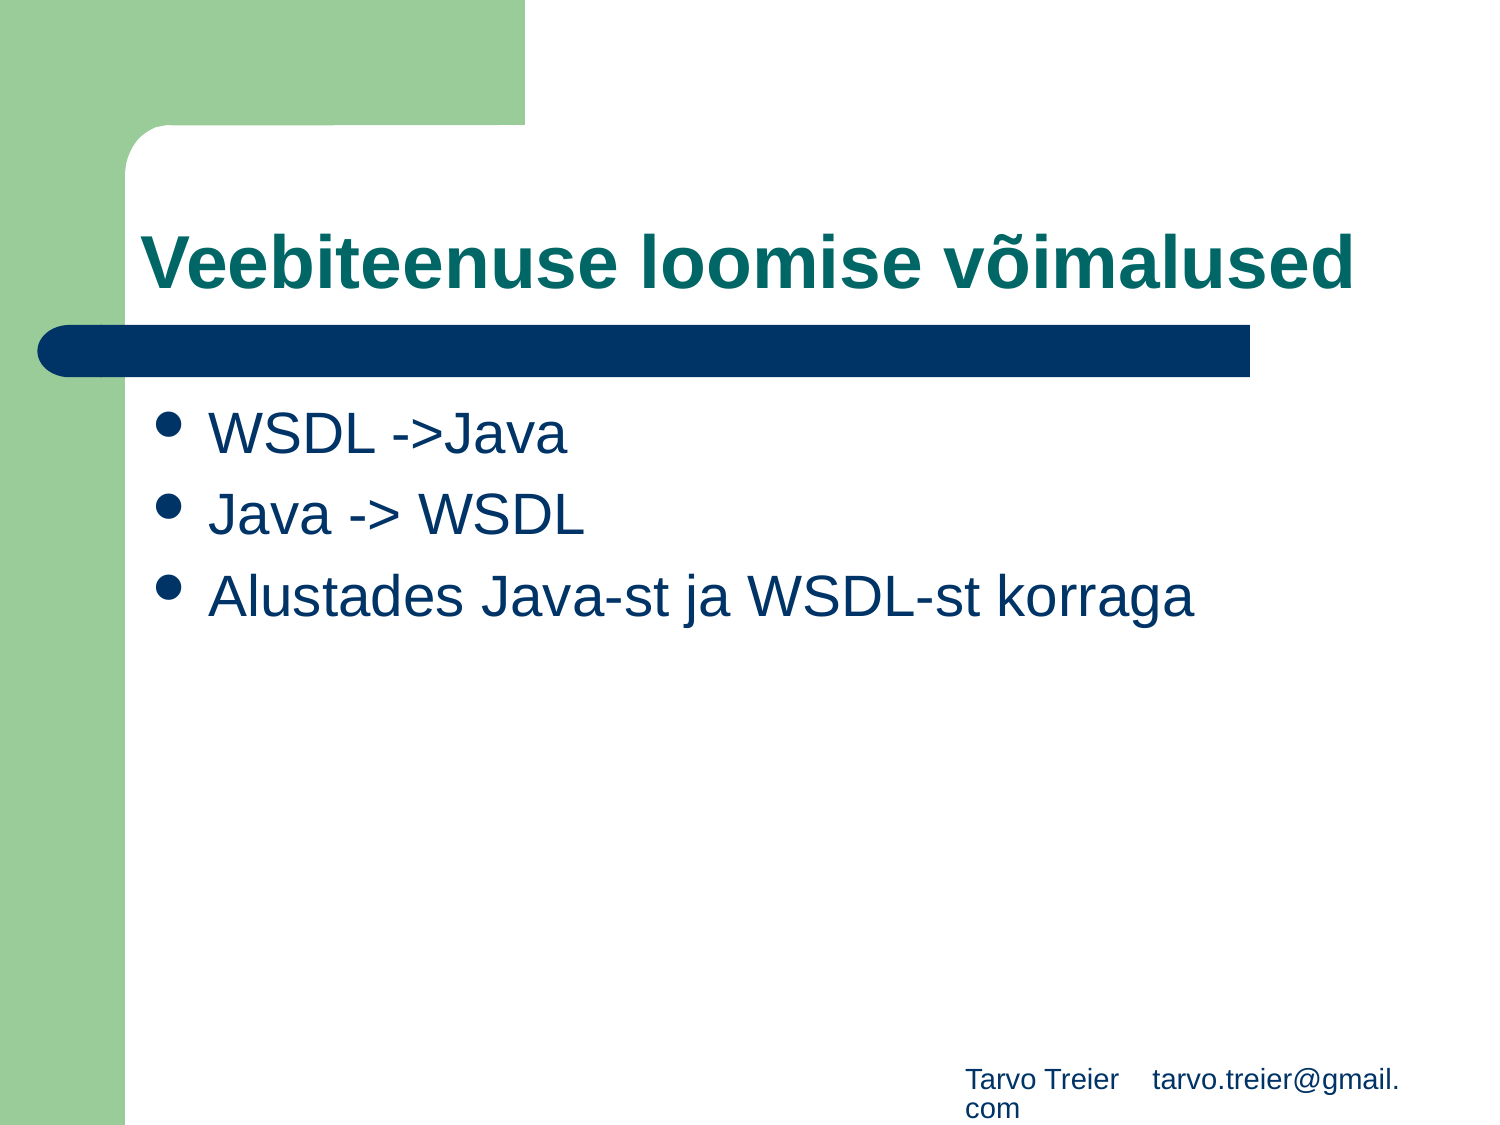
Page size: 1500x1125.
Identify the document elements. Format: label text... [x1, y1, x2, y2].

title Veebiteenuse loomise võimalused [124, 124, 1426, 313]
footer Tarvo Treier tarvo.treier@gmail.com [949, 1024, 1426, 1104]
list WSDL ->Java Java -> WSDL Alustades Java-st ja WSDL-st korraga [137, 387, 1400, 999]
